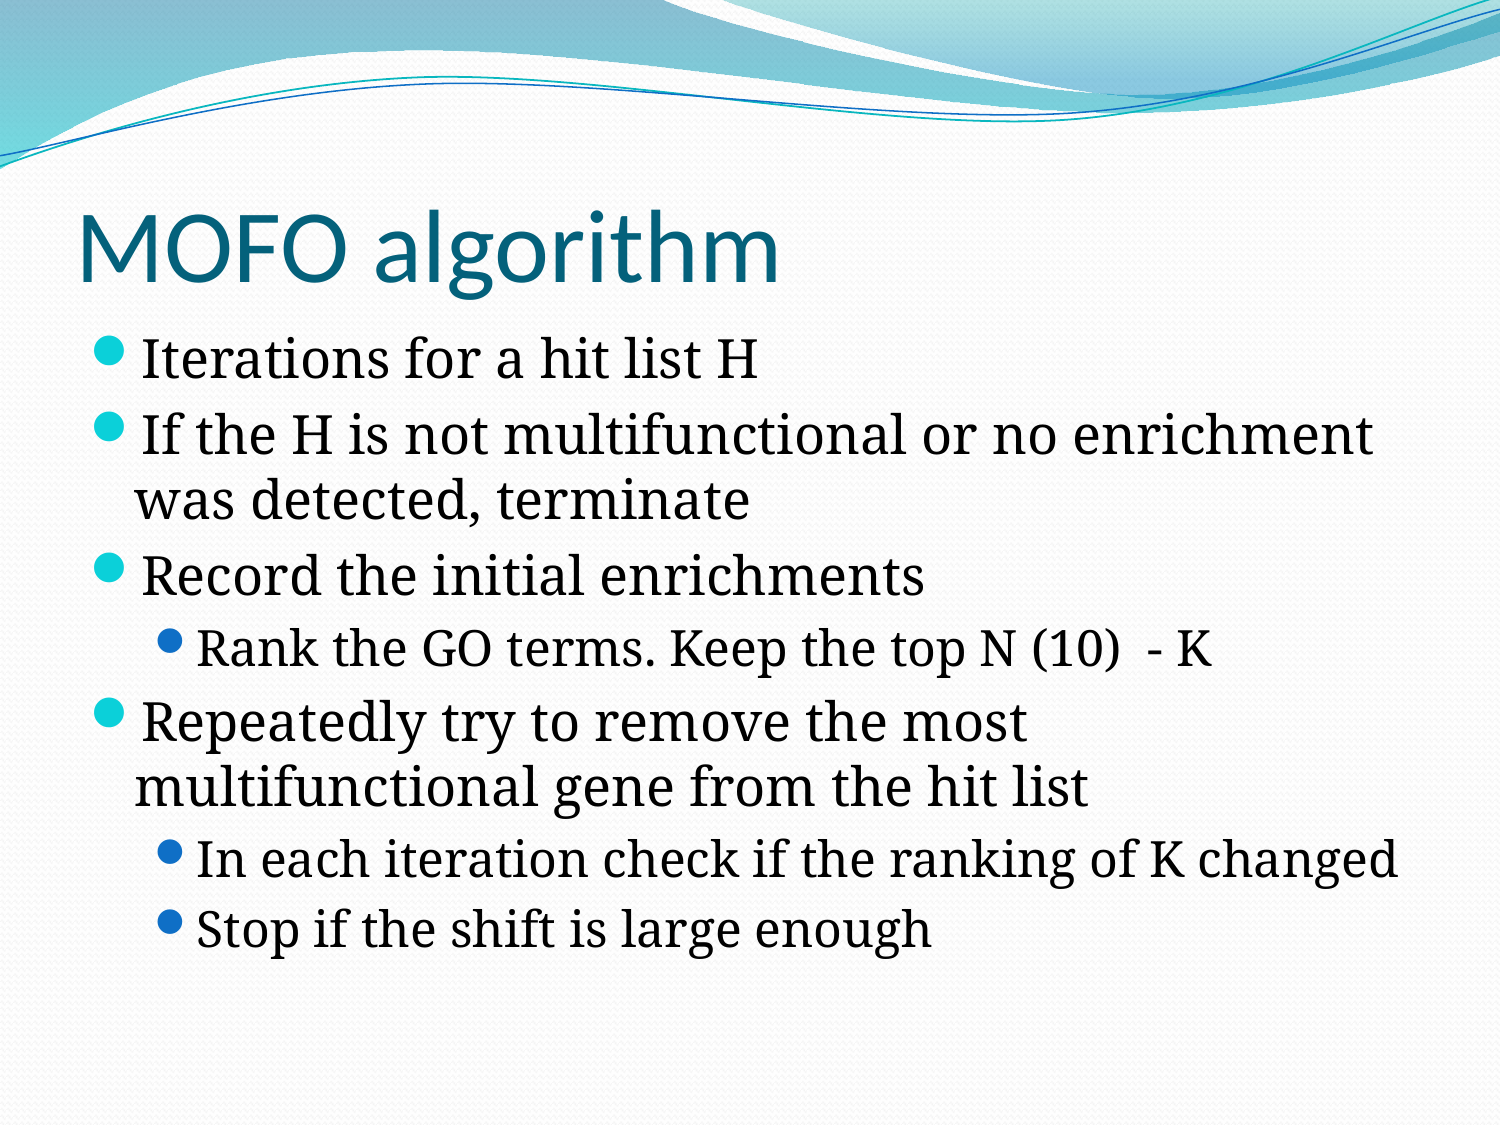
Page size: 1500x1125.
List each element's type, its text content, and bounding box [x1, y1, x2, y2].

list Iterations for a hit list H If the H is not multifunctional or no enrichment was detected, terminate Record the initial enrichments Rank the GO terms. Keep the top N (10) - K Repeatedly try to remove the most multifunctional gene from the hit list In each iteration check if the ranking of K changed Stop if the shift is large enough [75, 317, 1425, 1038]
title MOFO algorithm [75, 115, 1425, 303]
